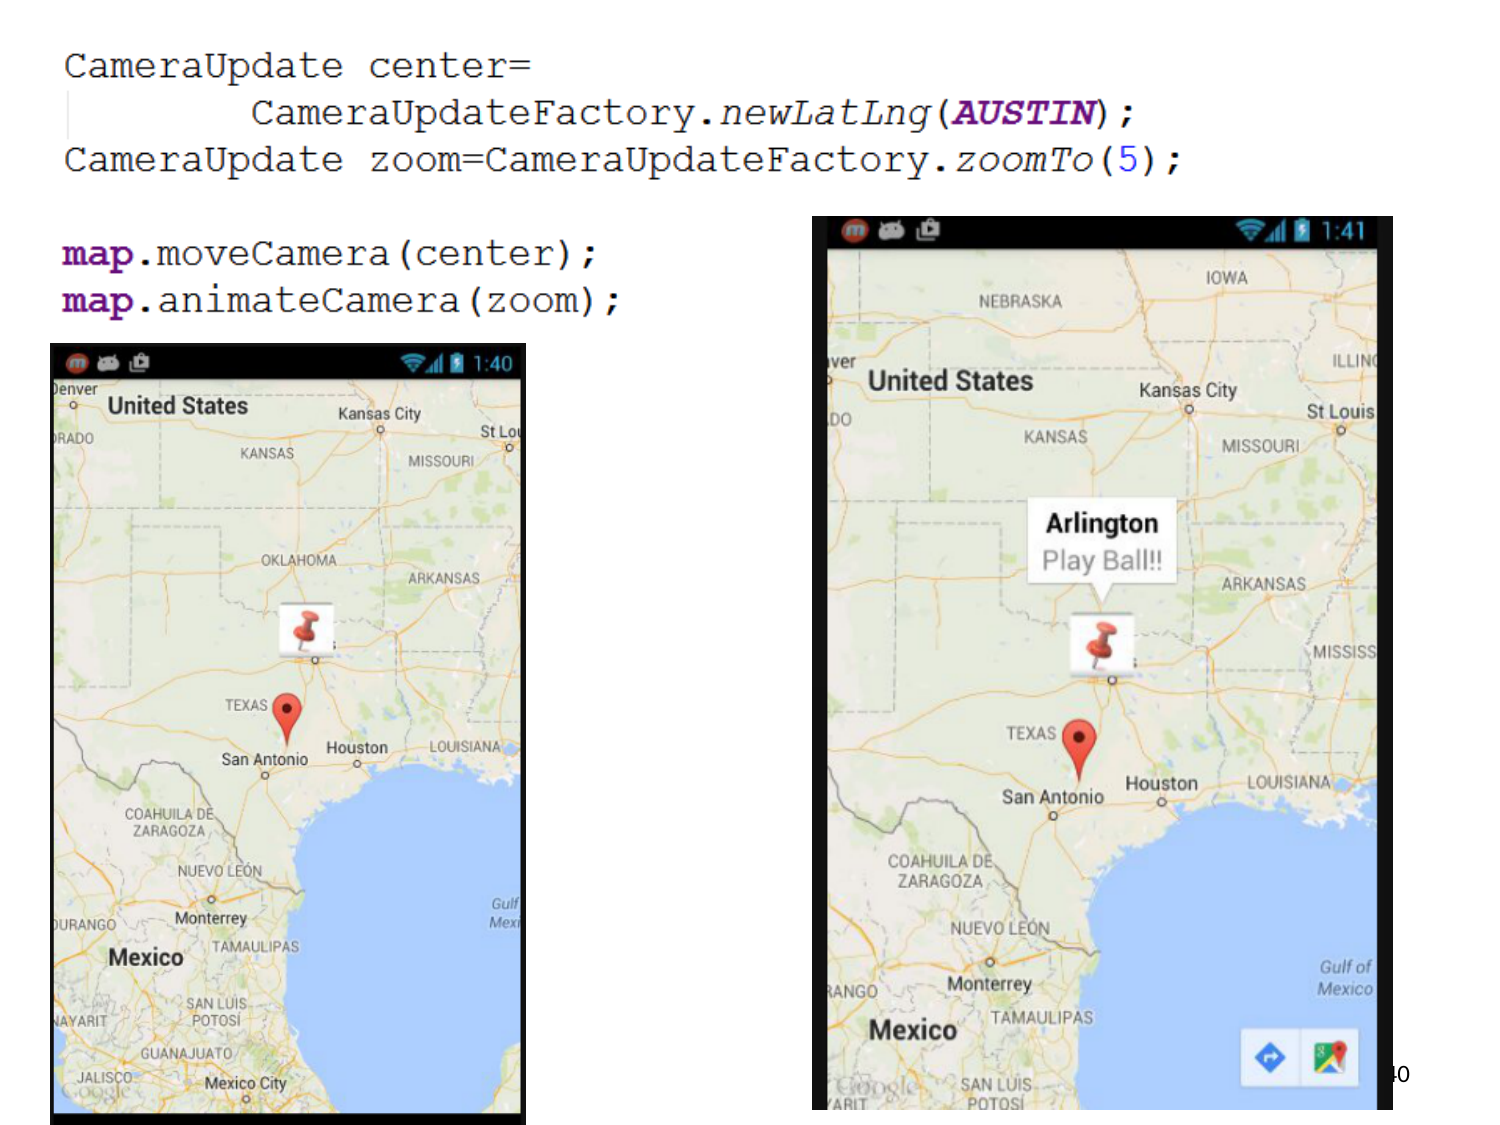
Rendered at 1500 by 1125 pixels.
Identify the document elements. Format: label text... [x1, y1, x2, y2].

slide_number 40 [1396, 1042, 1425, 1103]
picture [49, 343, 526, 1125]
picture [24, 24, 1393, 1111]
